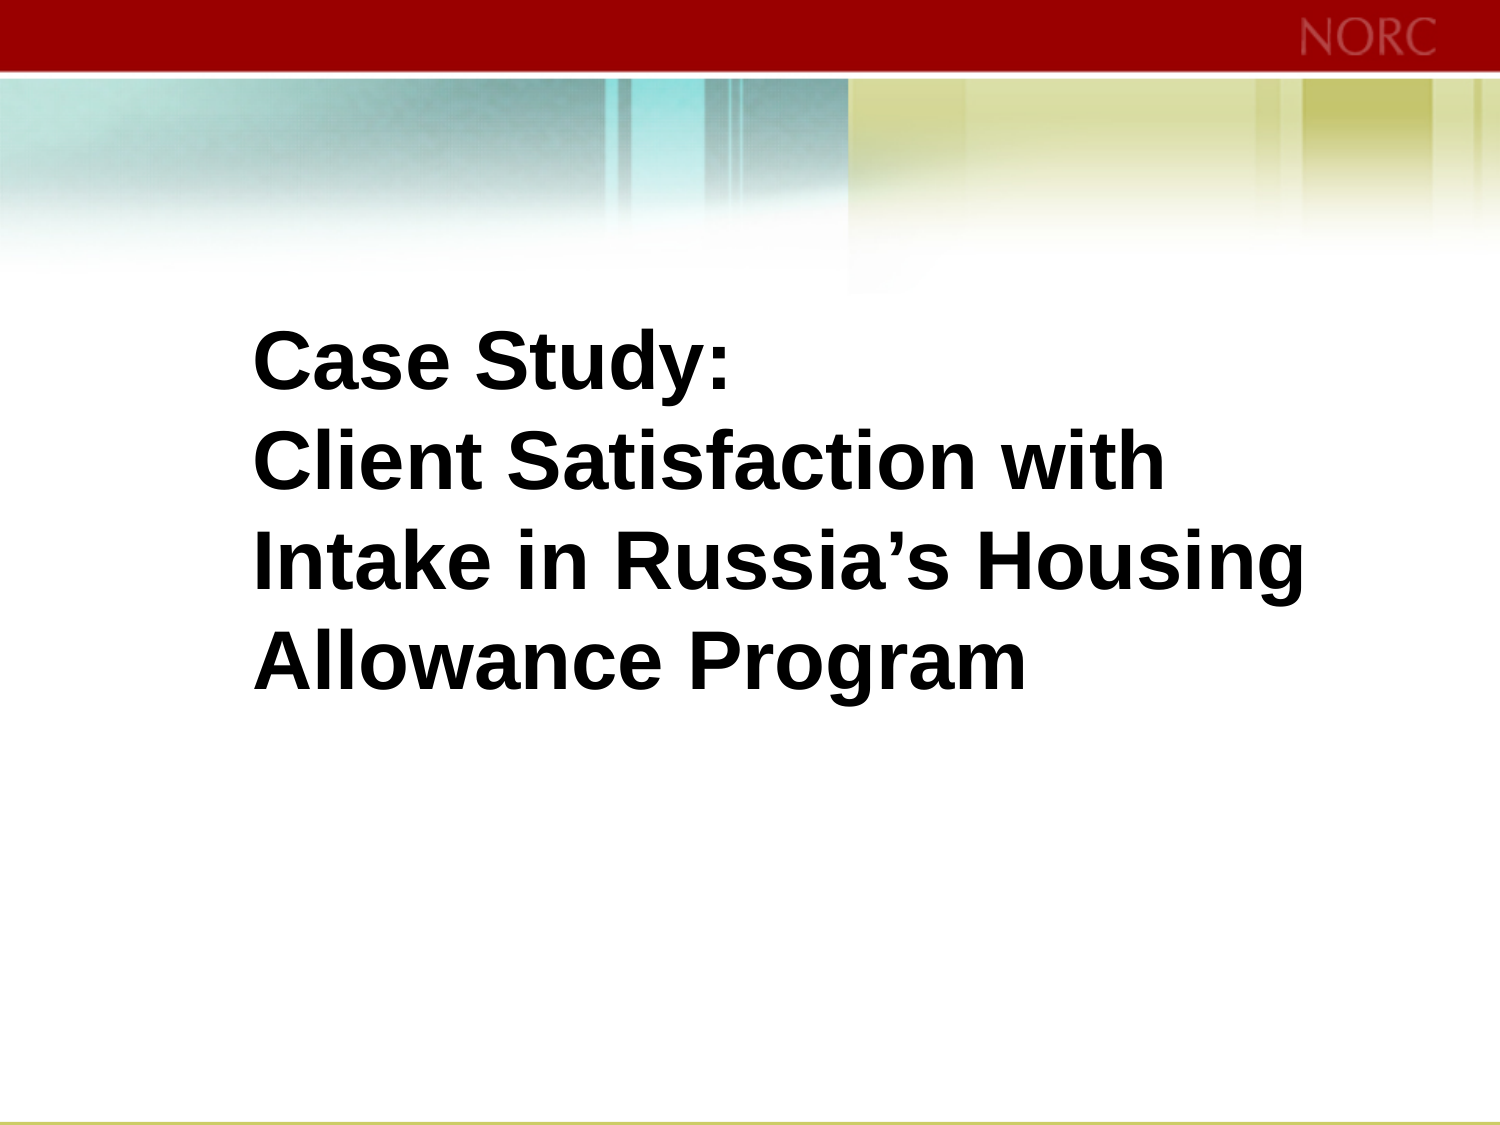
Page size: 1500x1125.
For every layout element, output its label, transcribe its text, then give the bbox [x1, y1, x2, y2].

picture [0, 0, 1500, 388]
title Case Study: Client Satisfaction with Intake in Russia’s Housing Allowance Program [237, 137, 1413, 476]
